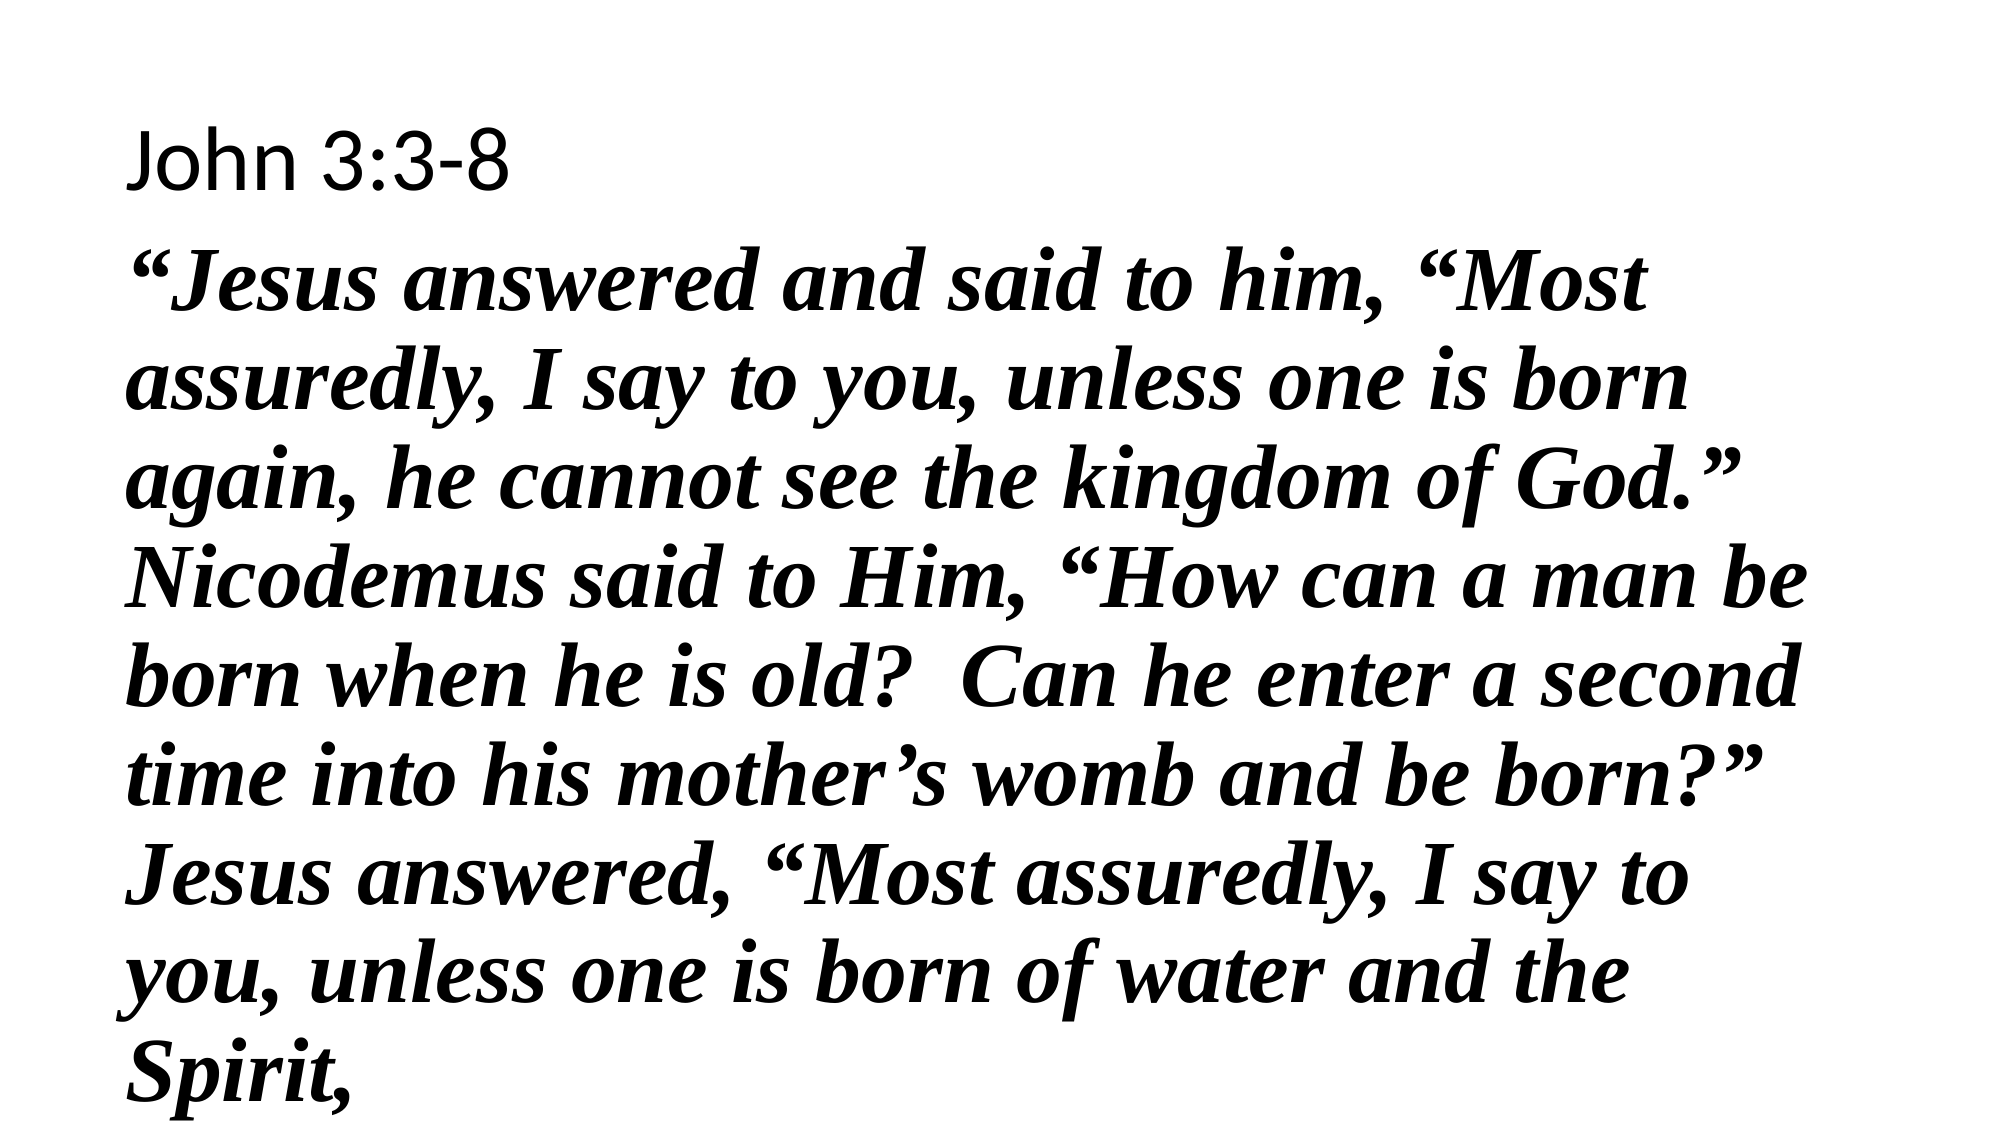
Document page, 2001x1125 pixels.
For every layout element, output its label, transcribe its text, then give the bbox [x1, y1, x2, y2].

list John 3:3-8 “Jesus answered and said to him, “Most assuredly, I say to you, unless one is born again, he cannot see the kingdom of God.” Nicodemus said to Him, “How can a man be born when he is old? Can he enter a second time into his mother’s womb and be born?” Jesus answered, “Most assuredly, I say to you, unless one is born of water and the Spirit, [110, 104, 1890, 1021]
